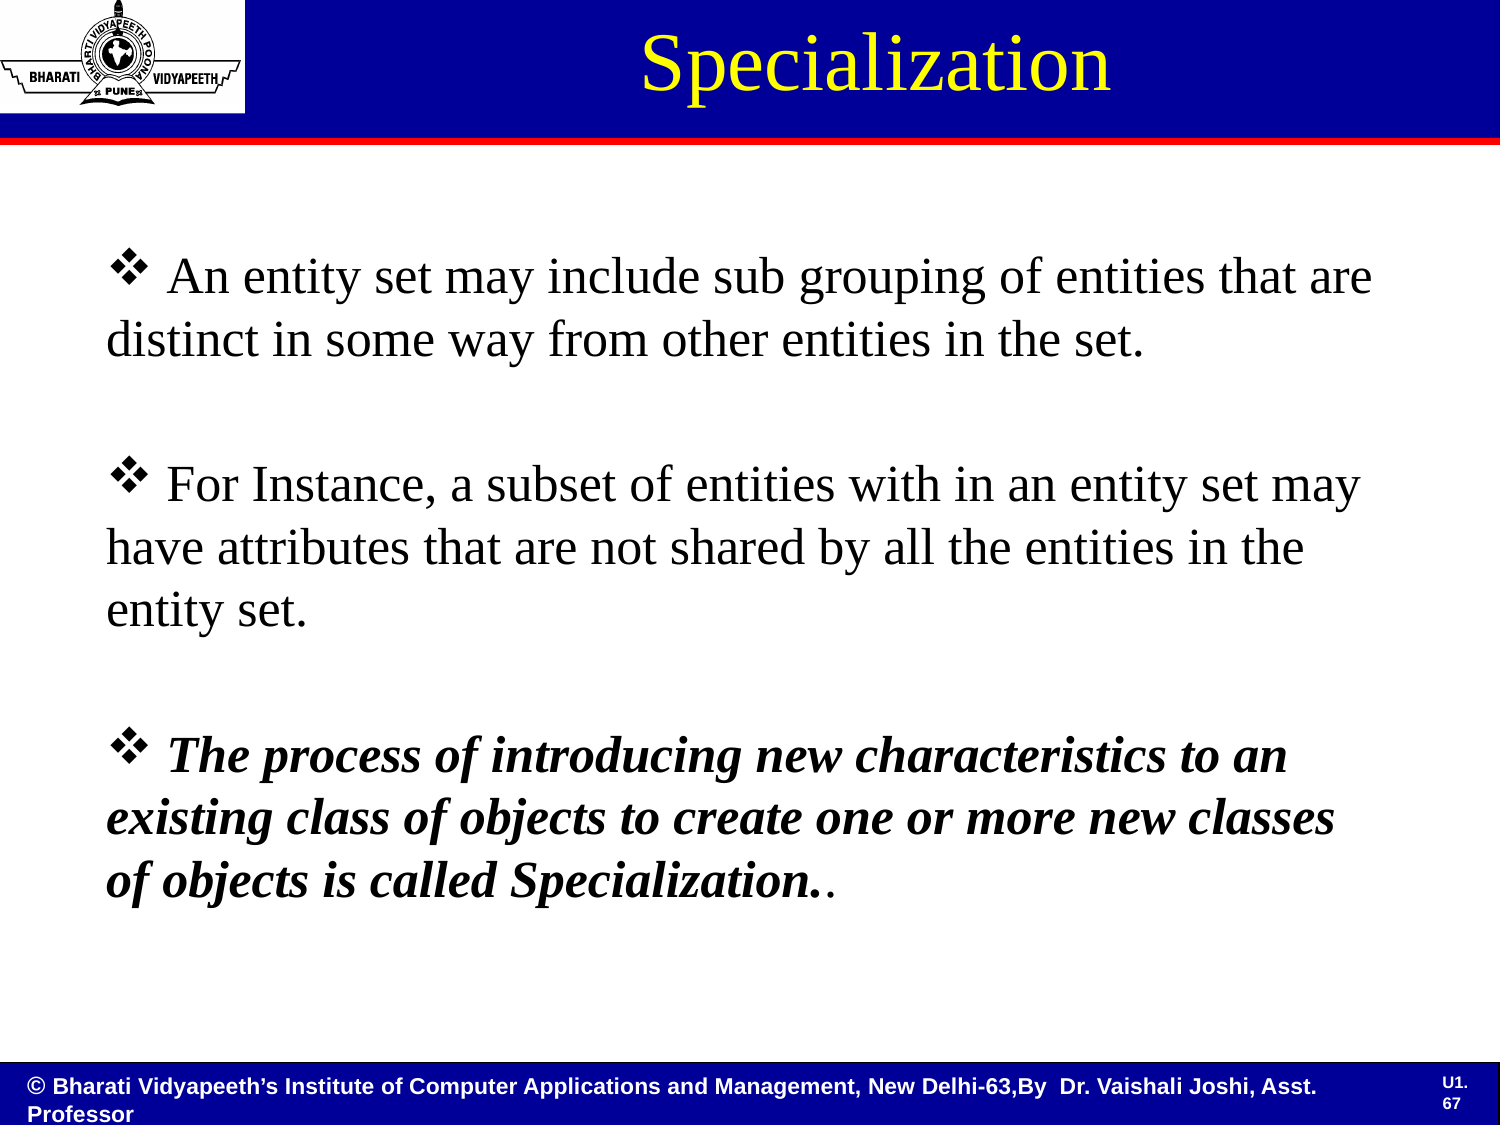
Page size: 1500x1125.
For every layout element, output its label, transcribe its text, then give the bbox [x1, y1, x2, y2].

title Specialization [252, 0, 1500, 144]
subtitle An entity set may include sub grouping of entities that are distinct in some way from other entities in the set. For Instance, a subset of entities with in an entity set may have attributes that are not shared by all the entities in the entity set. The process of introducing new characteristics to an existing class of objects to create one or more new classes of objects is called Specialization.. [90, 160, 1409, 991]
picture [0, 0, 241, 106]
